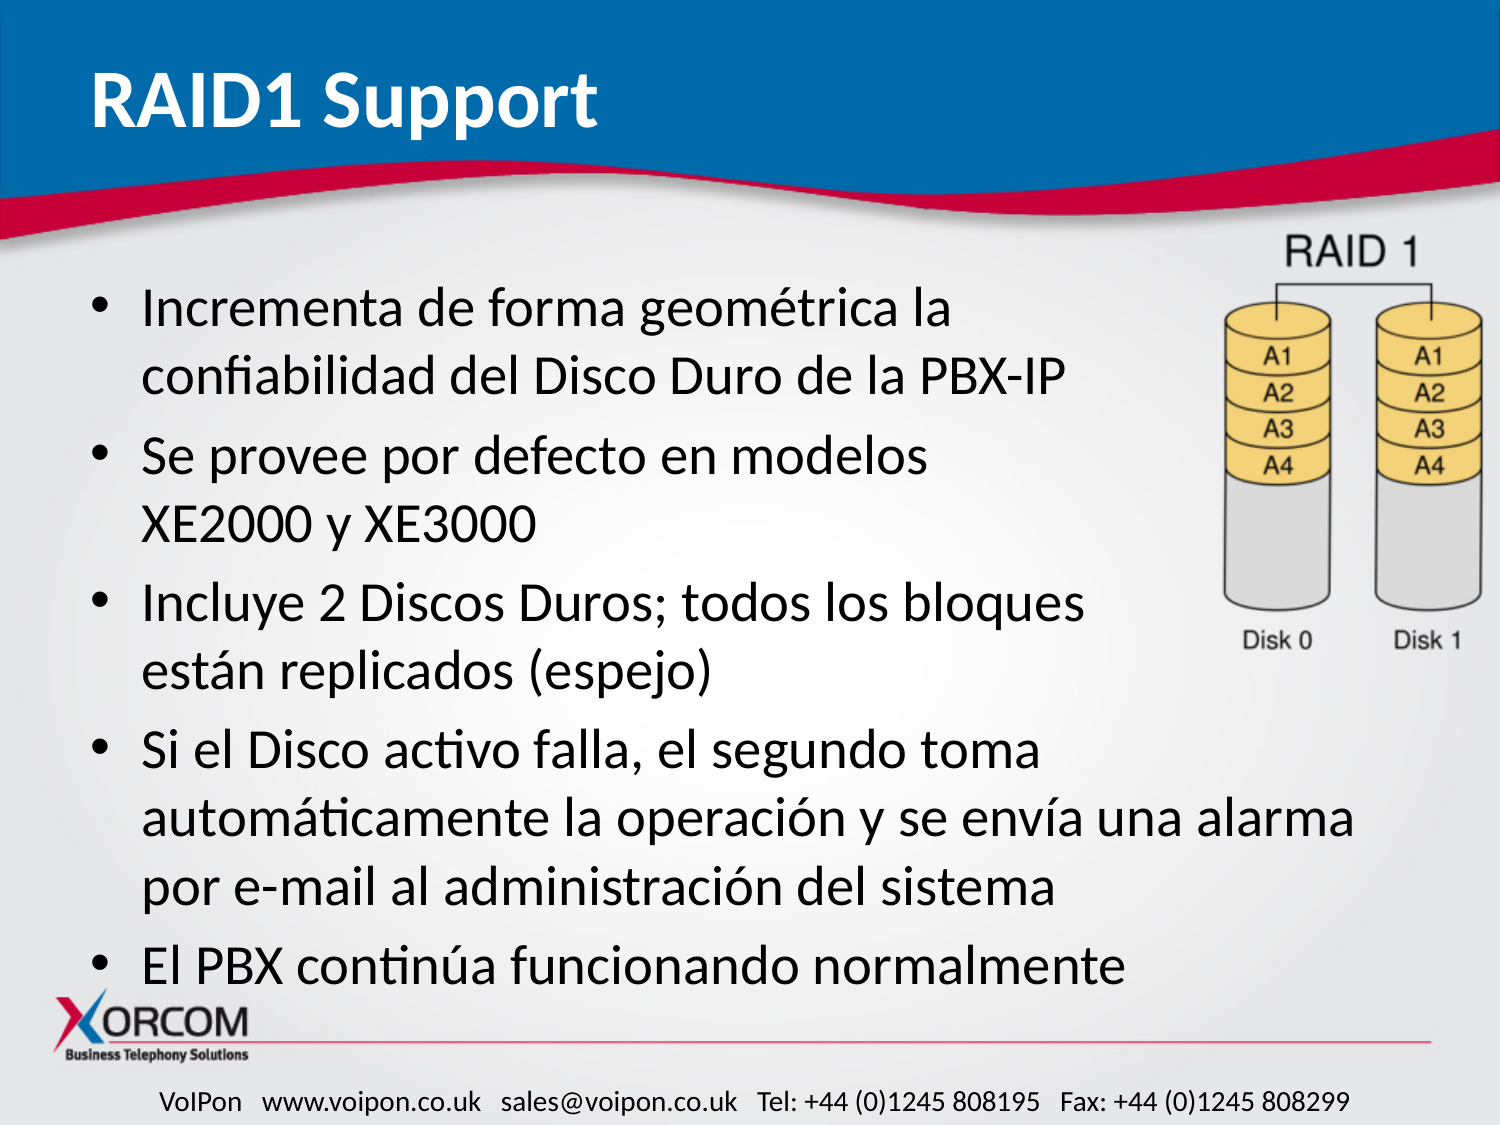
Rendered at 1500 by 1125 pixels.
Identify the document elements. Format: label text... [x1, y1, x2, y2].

title RAID1 Support [75, 0, 1425, 188]
picture [0, 0, 1500, 1125]
list Incrementa de forma geométrica la confiabilidad del Disco Duro de la PBX-IP Se provee por defecto en modelos XE2000 y XE3000 Incluye 2 Discos Duros; todos los bloques están replicados (espejo) Si el Disco activo falla, el segundo toma automáticamente la operación y se envía una alarma por e-mail al administración del sistema El PBX continúa funcionando normalmente [75, 262, 1425, 1005]
